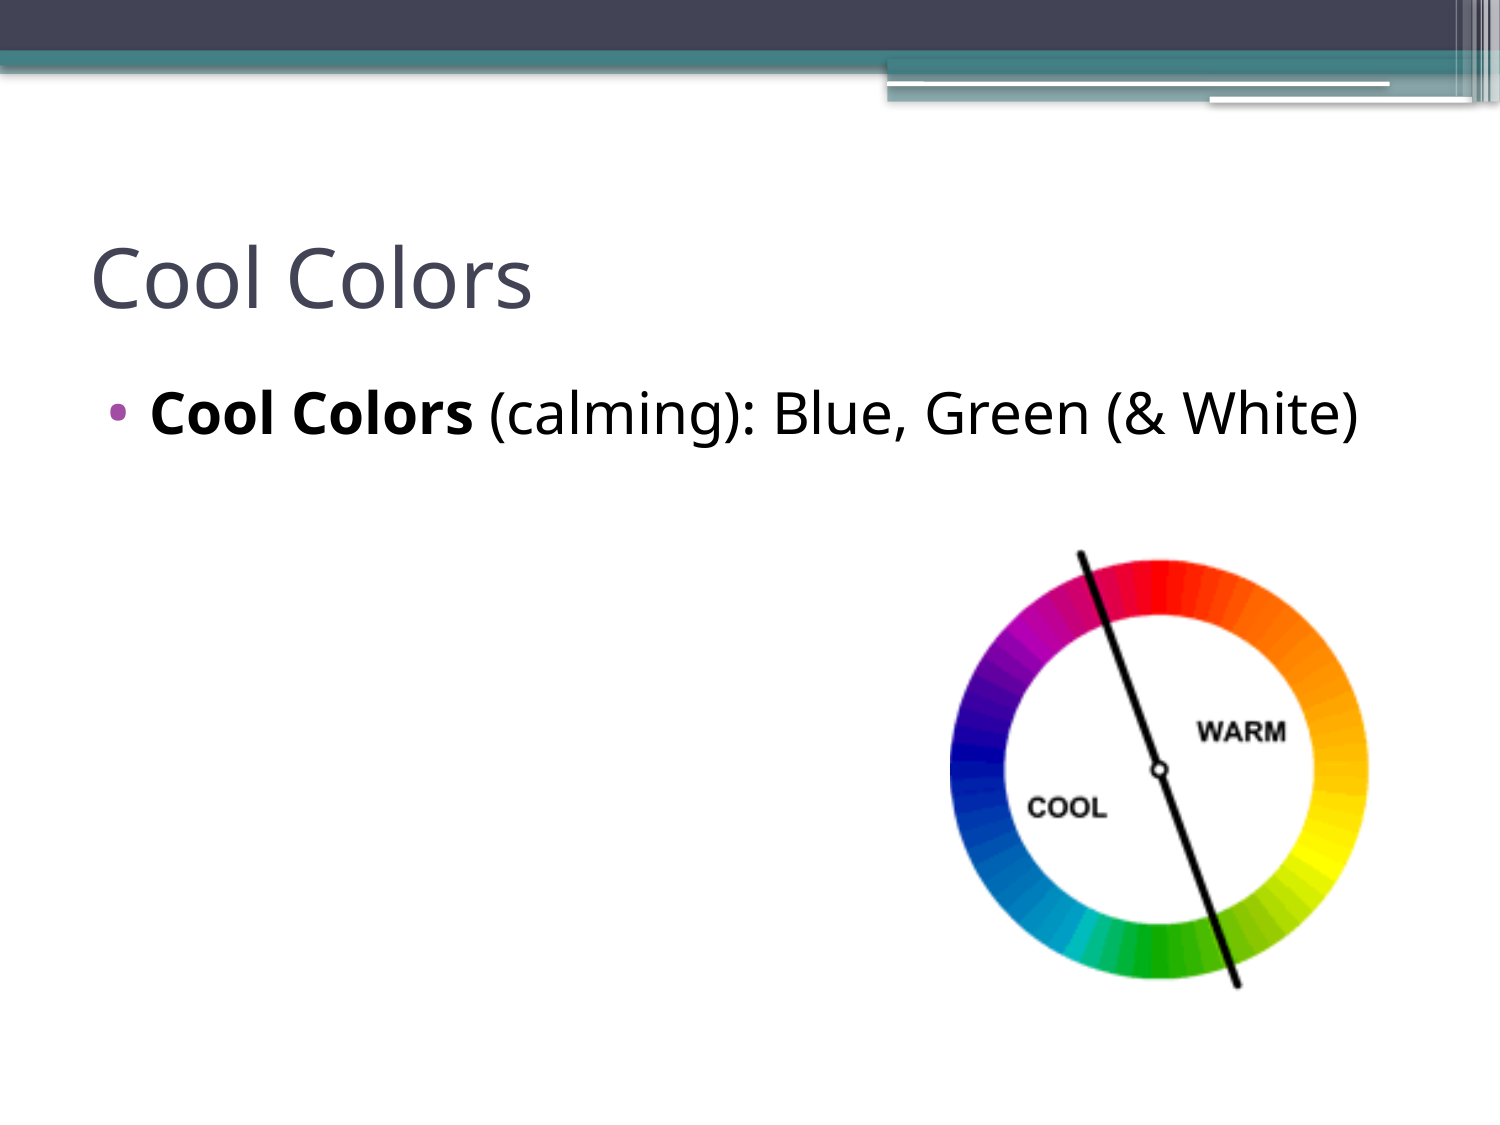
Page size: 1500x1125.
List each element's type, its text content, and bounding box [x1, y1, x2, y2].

list Cool Colors (calming): Blue, Green (& White) [75, 368, 1425, 1079]
picture [949, 549, 1372, 994]
title Cool Colors [75, 187, 1425, 363]
